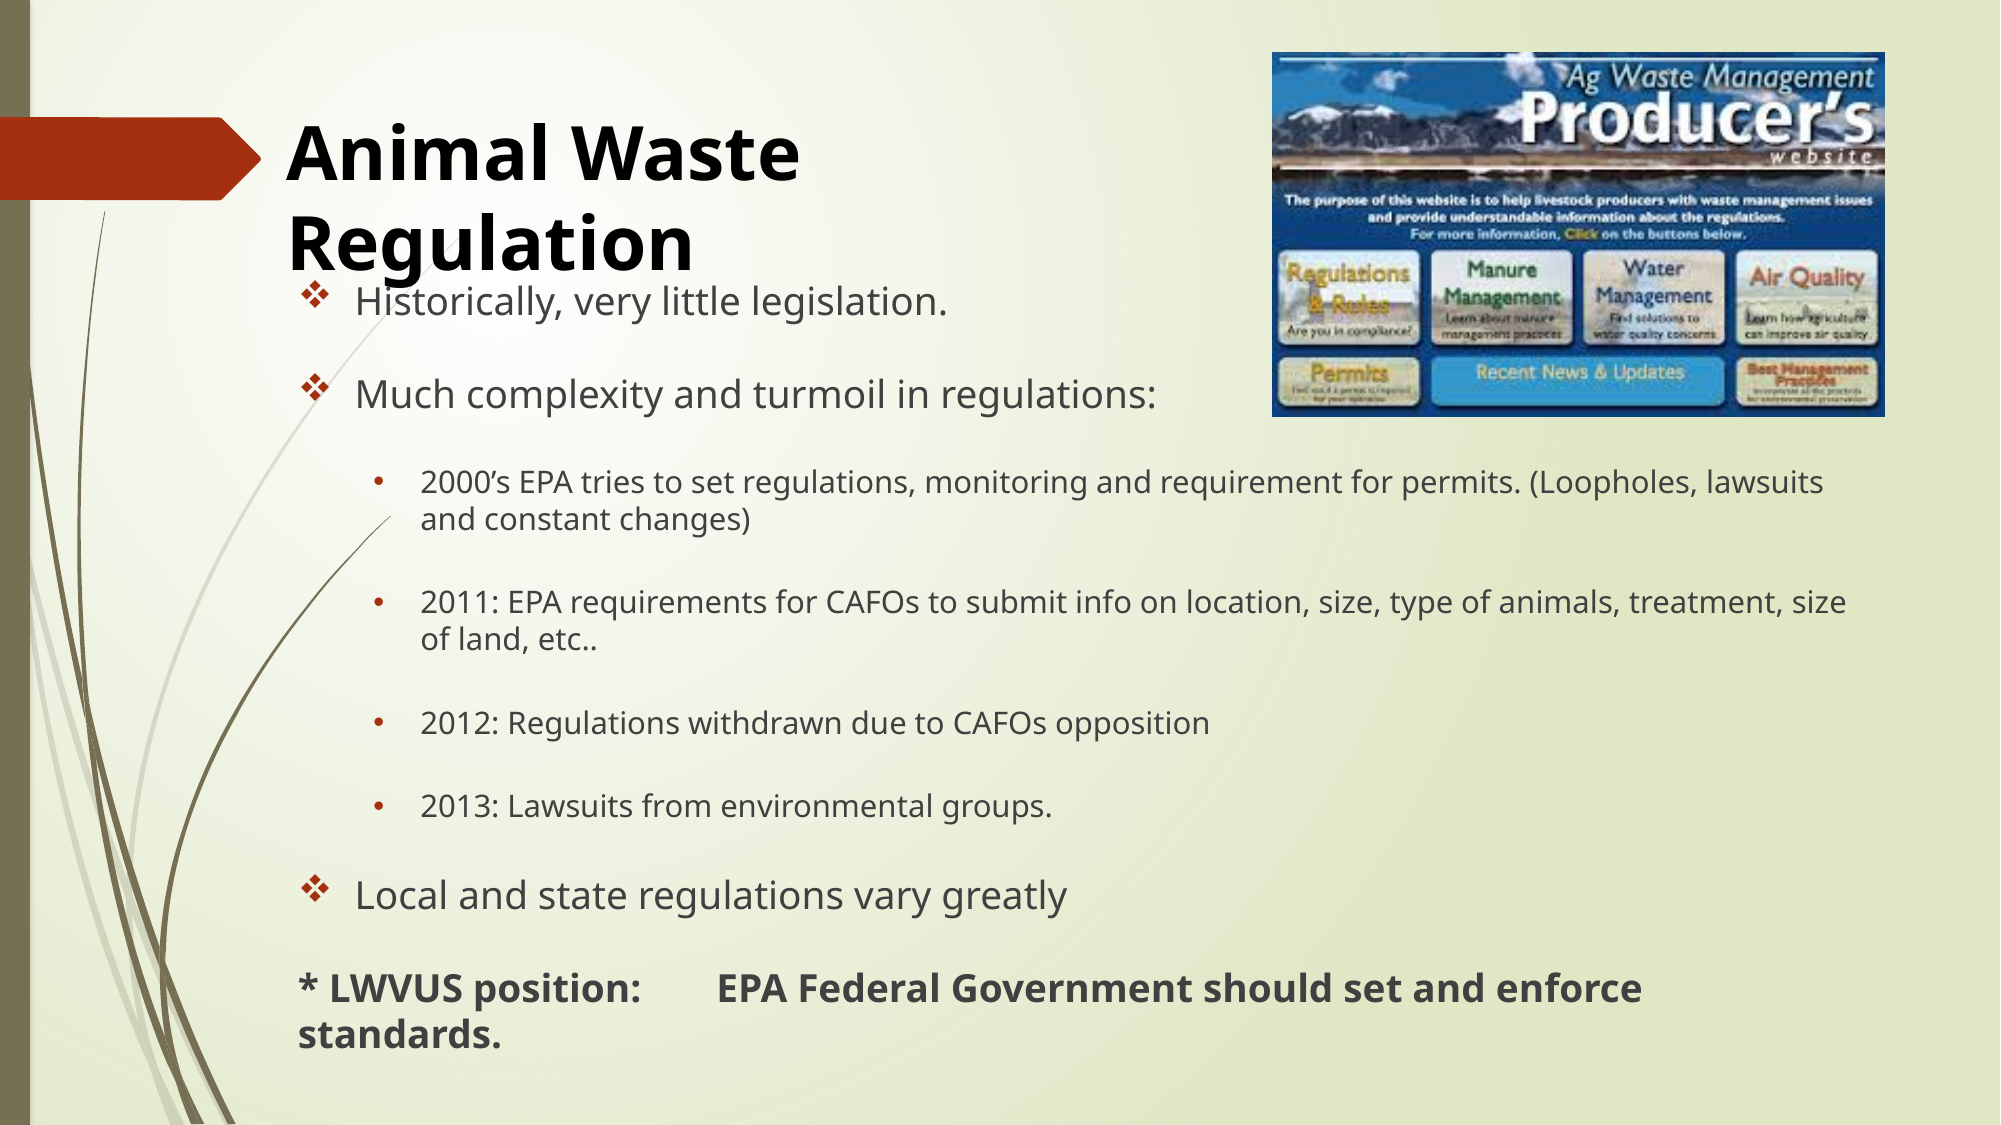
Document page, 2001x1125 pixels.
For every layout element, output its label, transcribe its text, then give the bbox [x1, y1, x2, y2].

list Historically, very little legislation. Much complexity and turmoil in regulations: 2000’s EPA tries to set regulations, monitoring and requirement for permits. (Loopholes, lawsuits and constant changes) 2011: EPA requirements for CAFOs to submit info on location, size, type of animals, treatment, size of land, etc.. 2012: Regulations withdrawn due to CAFOs opposition 2013: Lawsuits from environmental groups. Local and state regulations vary greatly * LWVUS position: EPA Federal Government should set and enforce standards. [282, 268, 1867, 1073]
picture [1272, 52, 1885, 417]
title Animal Waste Regulation [270, 97, 1237, 255]
